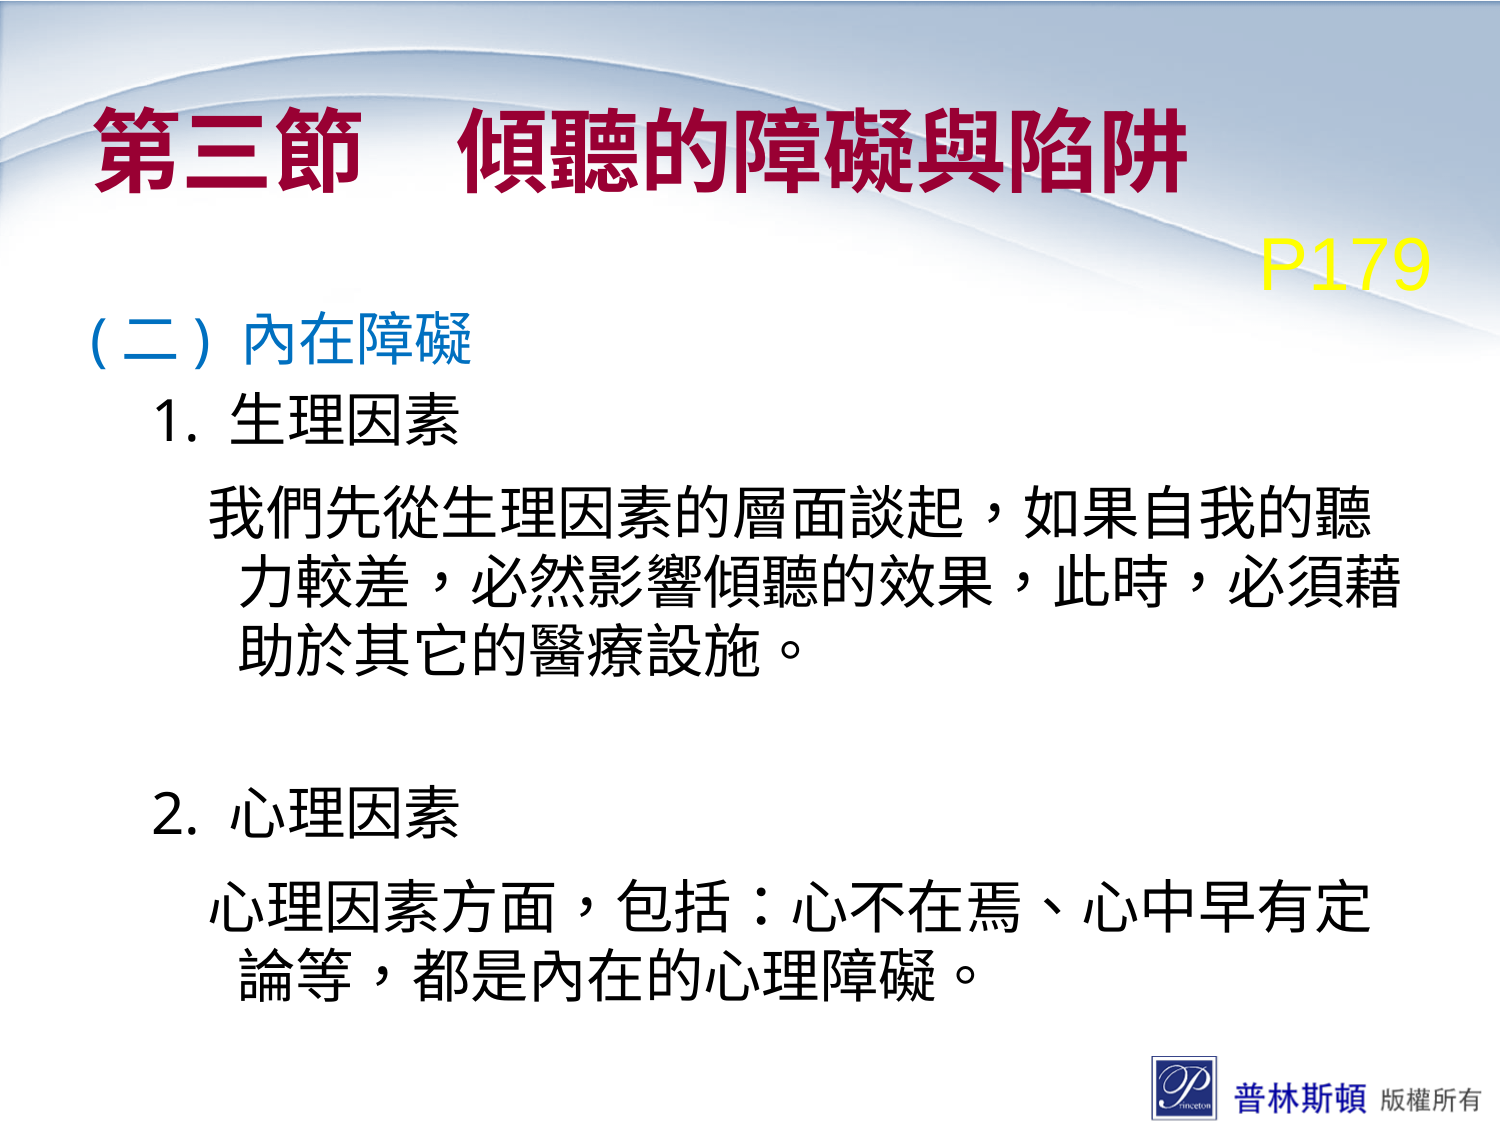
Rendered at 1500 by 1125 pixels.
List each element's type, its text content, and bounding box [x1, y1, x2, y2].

list (二) 內在障礙 1. 生理因素 我們先從生理因素的層面談起，如果自我的聽力較差，必然影響傾聽的效果，此時，必須藉助於其它的醫療設施。 2. 心理因素 心理因素方面，包括：心不在焉、心中早有定論等，都是內在的心理障礙。 [75, 295, 1425, 1079]
text_box P179 [1243, 208, 1459, 313]
picture [1151, 1056, 1500, 1125]
title 第三節 傾聽的障礙與陷阱 [75, 54, 1459, 243]
